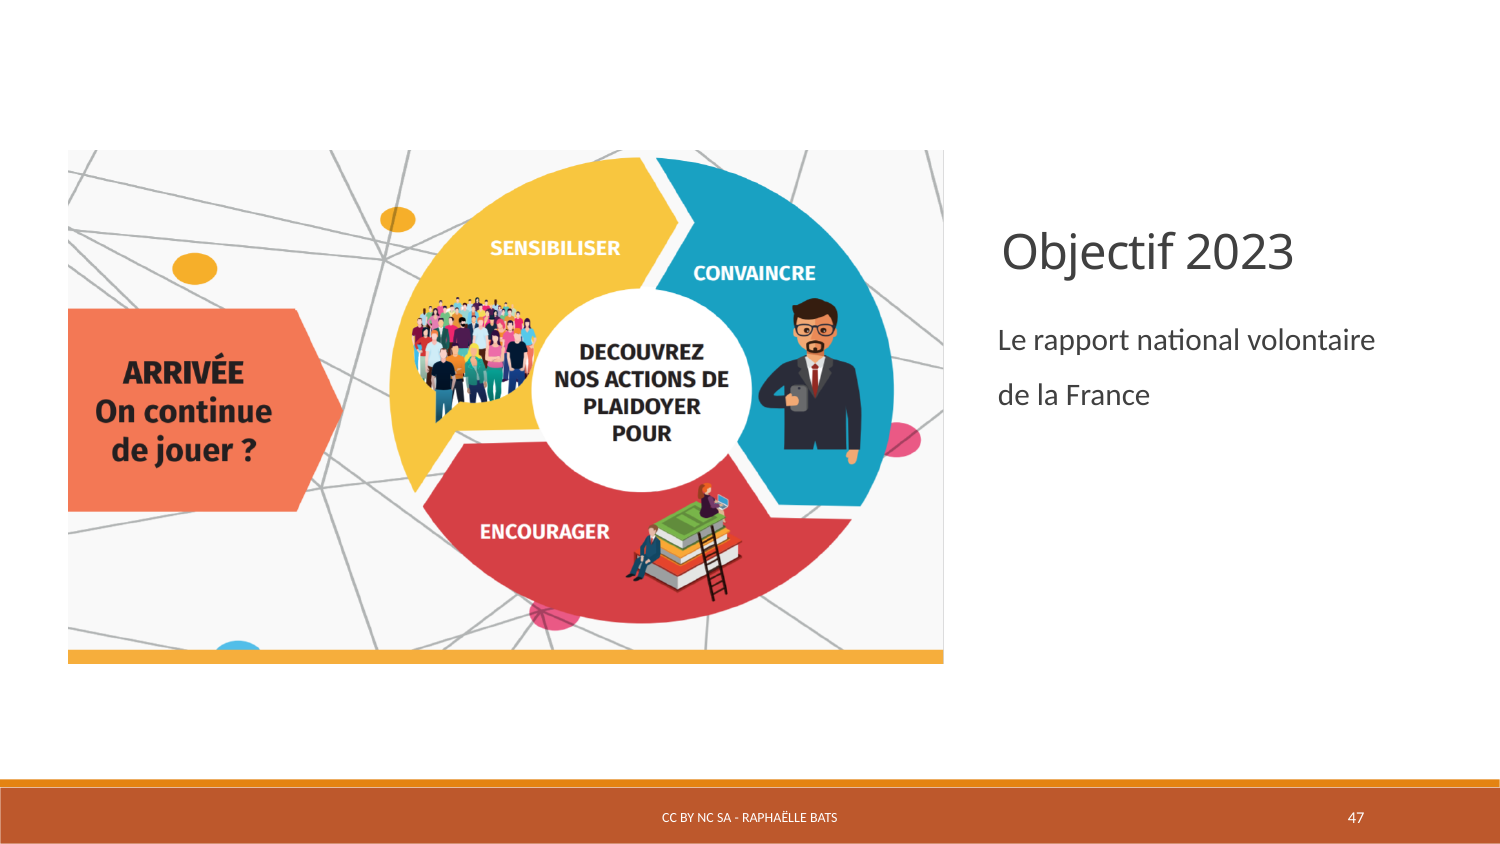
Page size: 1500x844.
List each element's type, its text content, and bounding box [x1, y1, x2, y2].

list Le rapport national volontaire de la France [986, 315, 1416, 682]
slide_number 47 [1218, 794, 1380, 840]
picture [67, 149, 944, 664]
title Objectif 2023 [986, 221, 1407, 288]
footer CC BY NC SA - Raphaëlle Bats [453, 794, 1047, 840]
